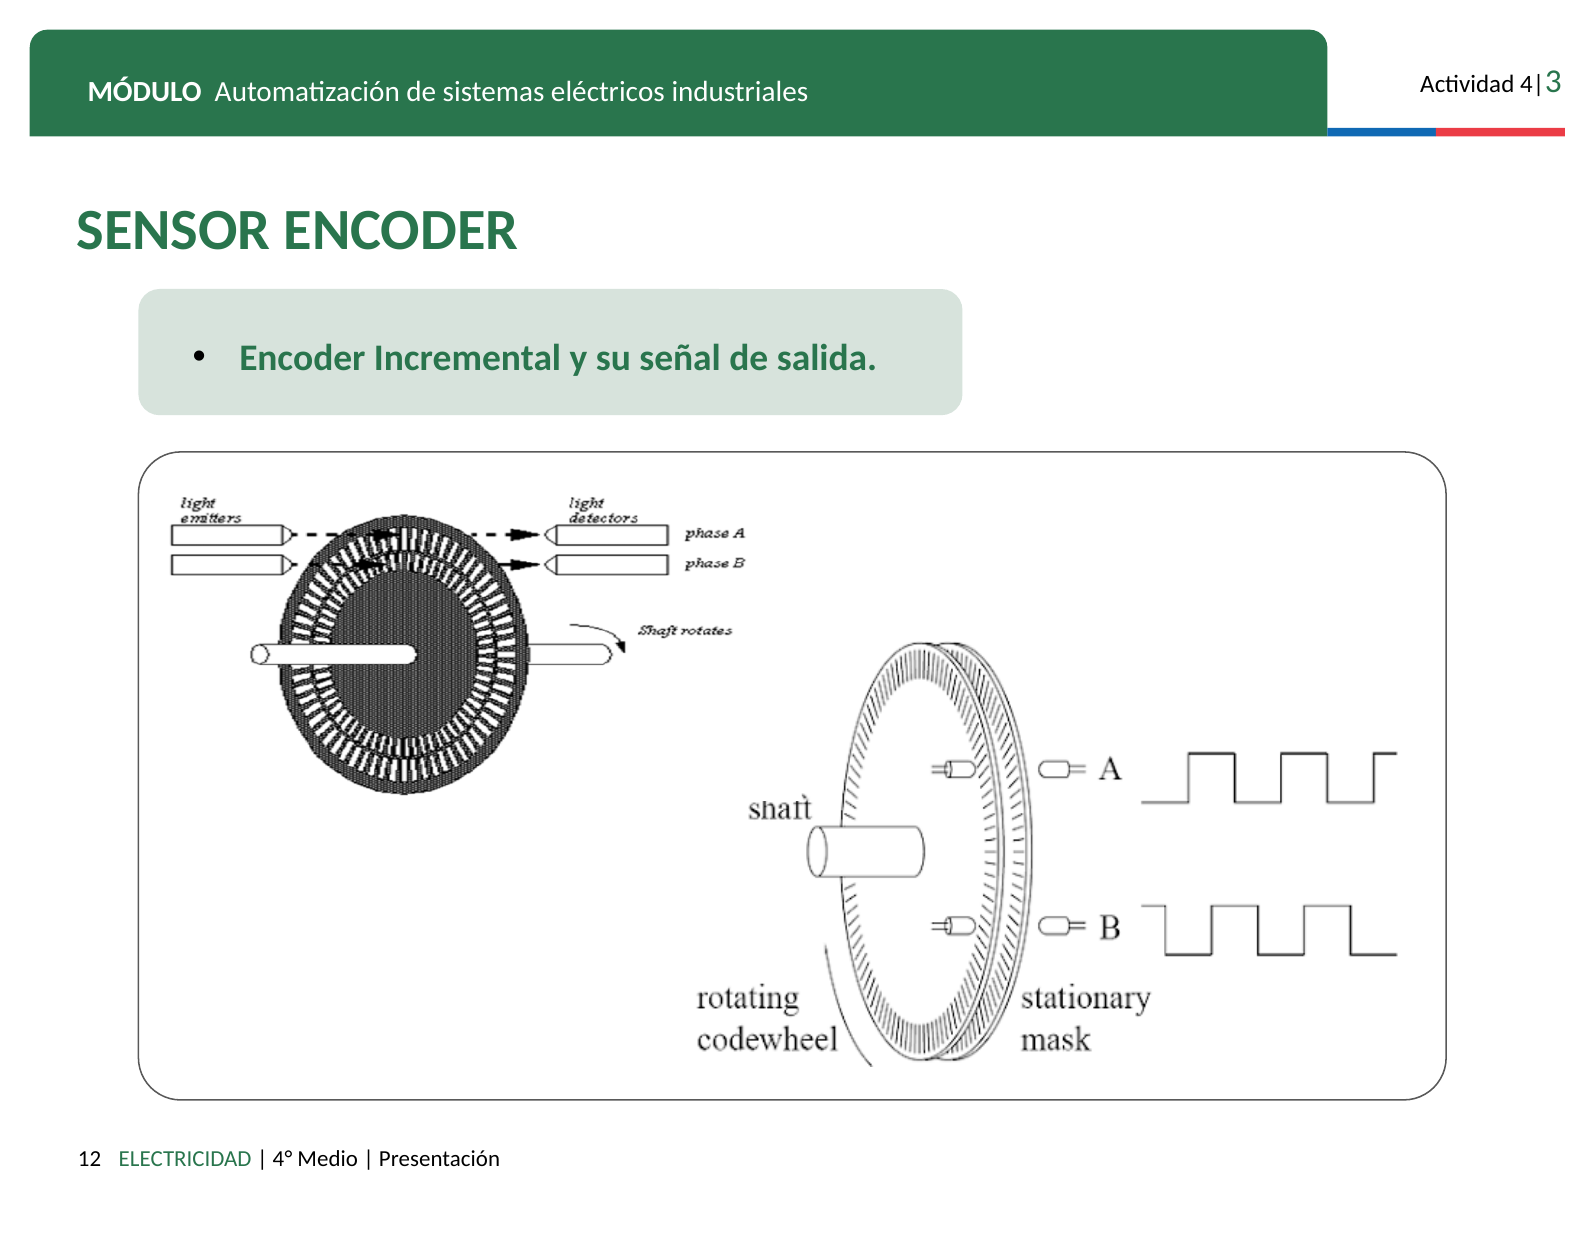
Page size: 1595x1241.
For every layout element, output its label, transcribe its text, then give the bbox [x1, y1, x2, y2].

text_box Encoder Incremental y su señal de salida. [177, 293, 900, 411]
picture [148, 494, 1421, 1067]
text_box [138, 451, 1447, 1100]
text_box SENSOR ENCODER [61, 193, 886, 272]
text_box [138, 288, 963, 416]
